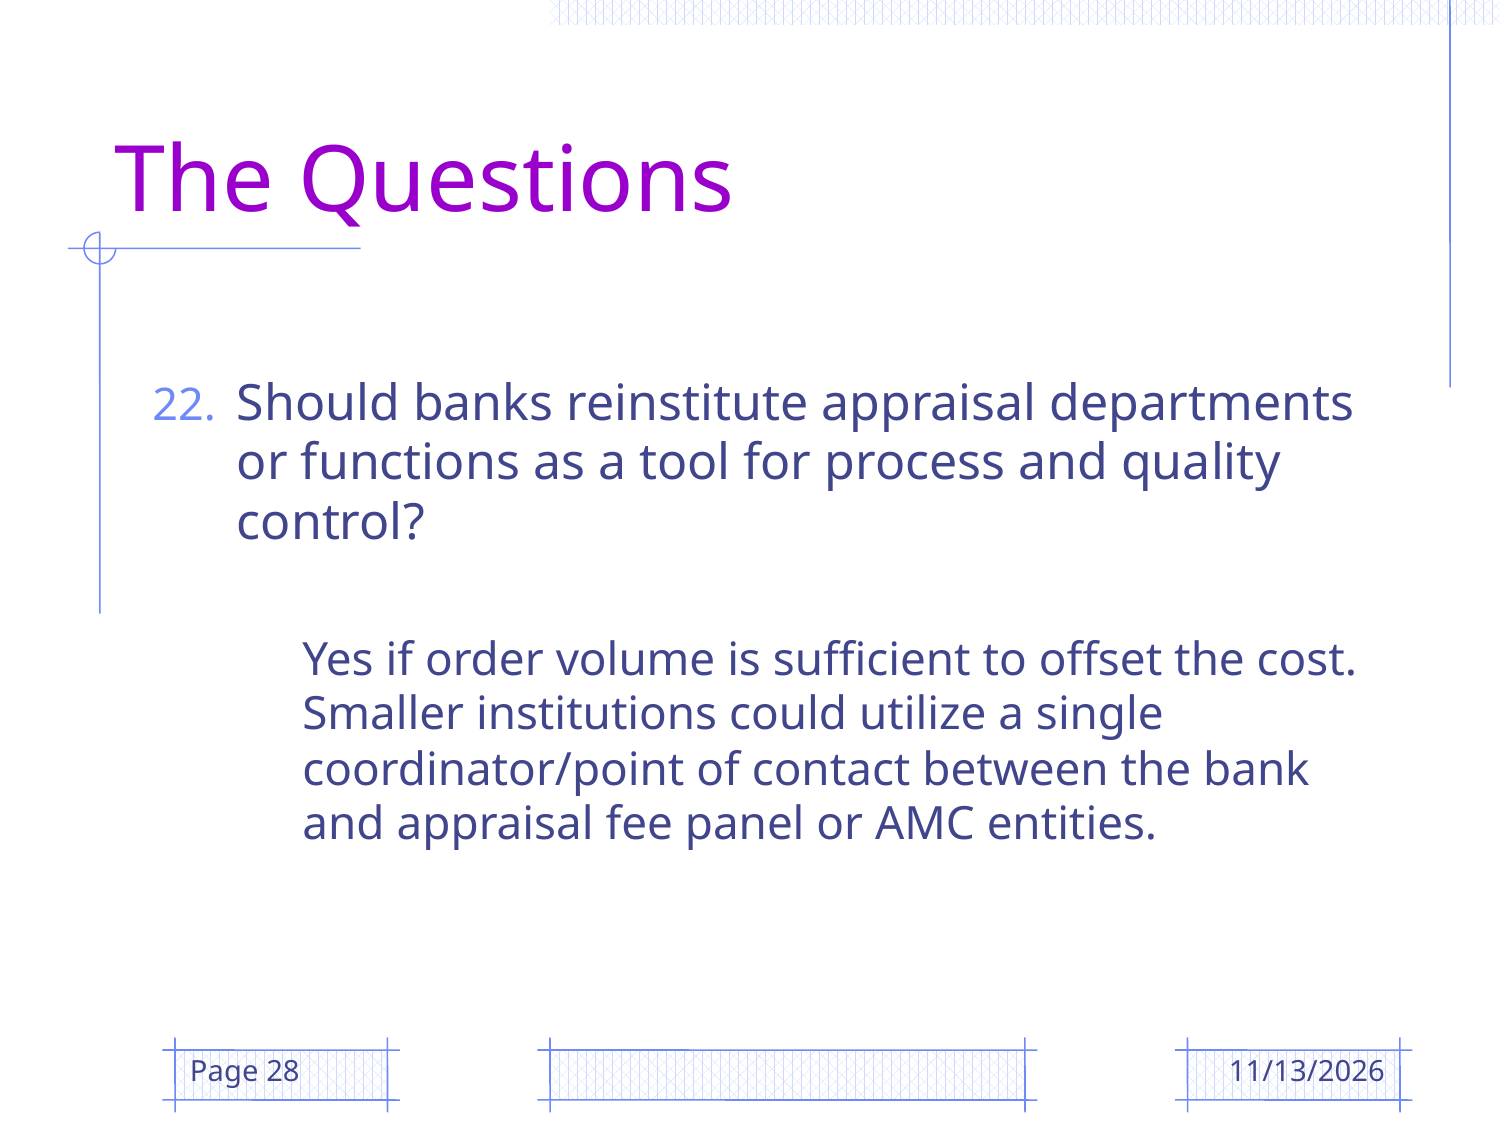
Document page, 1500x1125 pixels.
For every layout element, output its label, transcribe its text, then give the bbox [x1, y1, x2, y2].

list Should banks reinstitute appraisal departments or functions as a tool for process and quality control? Yes if order volume is sufficient to offset the cost. Smaller institutions could utilize a single coordinator/point of contact between the bank and appraisal fee panel or AMC entities. [137, 362, 1413, 888]
slide_number Page 28 [174, 1024, 488, 1101]
title The Questions [99, 49, 1376, 238]
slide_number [1087, 1024, 1401, 1101]
